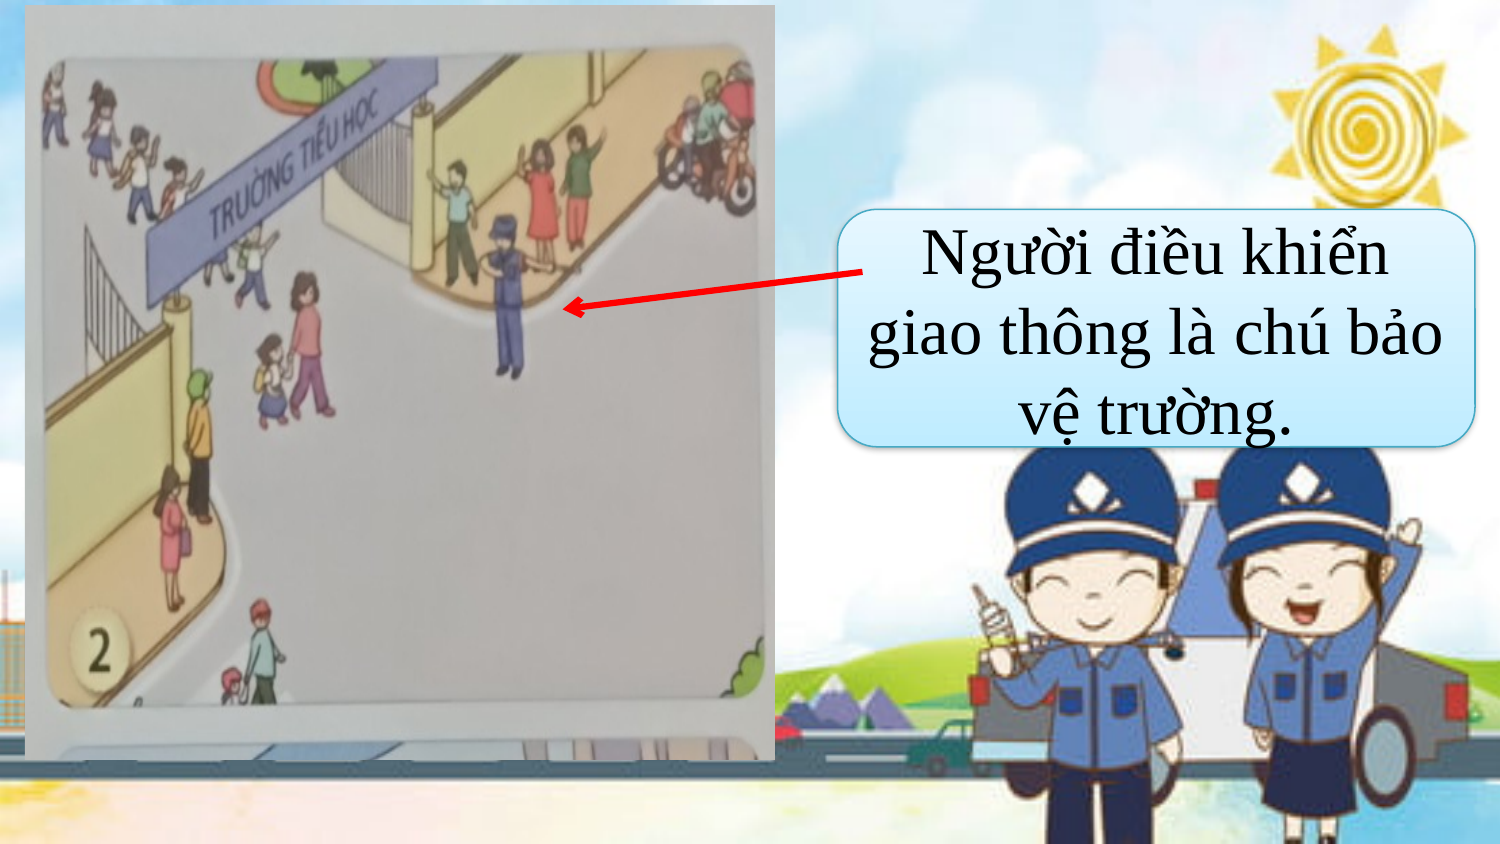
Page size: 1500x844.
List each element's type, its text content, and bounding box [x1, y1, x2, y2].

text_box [562, 271, 863, 310]
picture [0, 0, 1500, 844]
text_box Người điều khiển giao thông là chú bảo vệ trường. [836, 208, 1476, 448]
